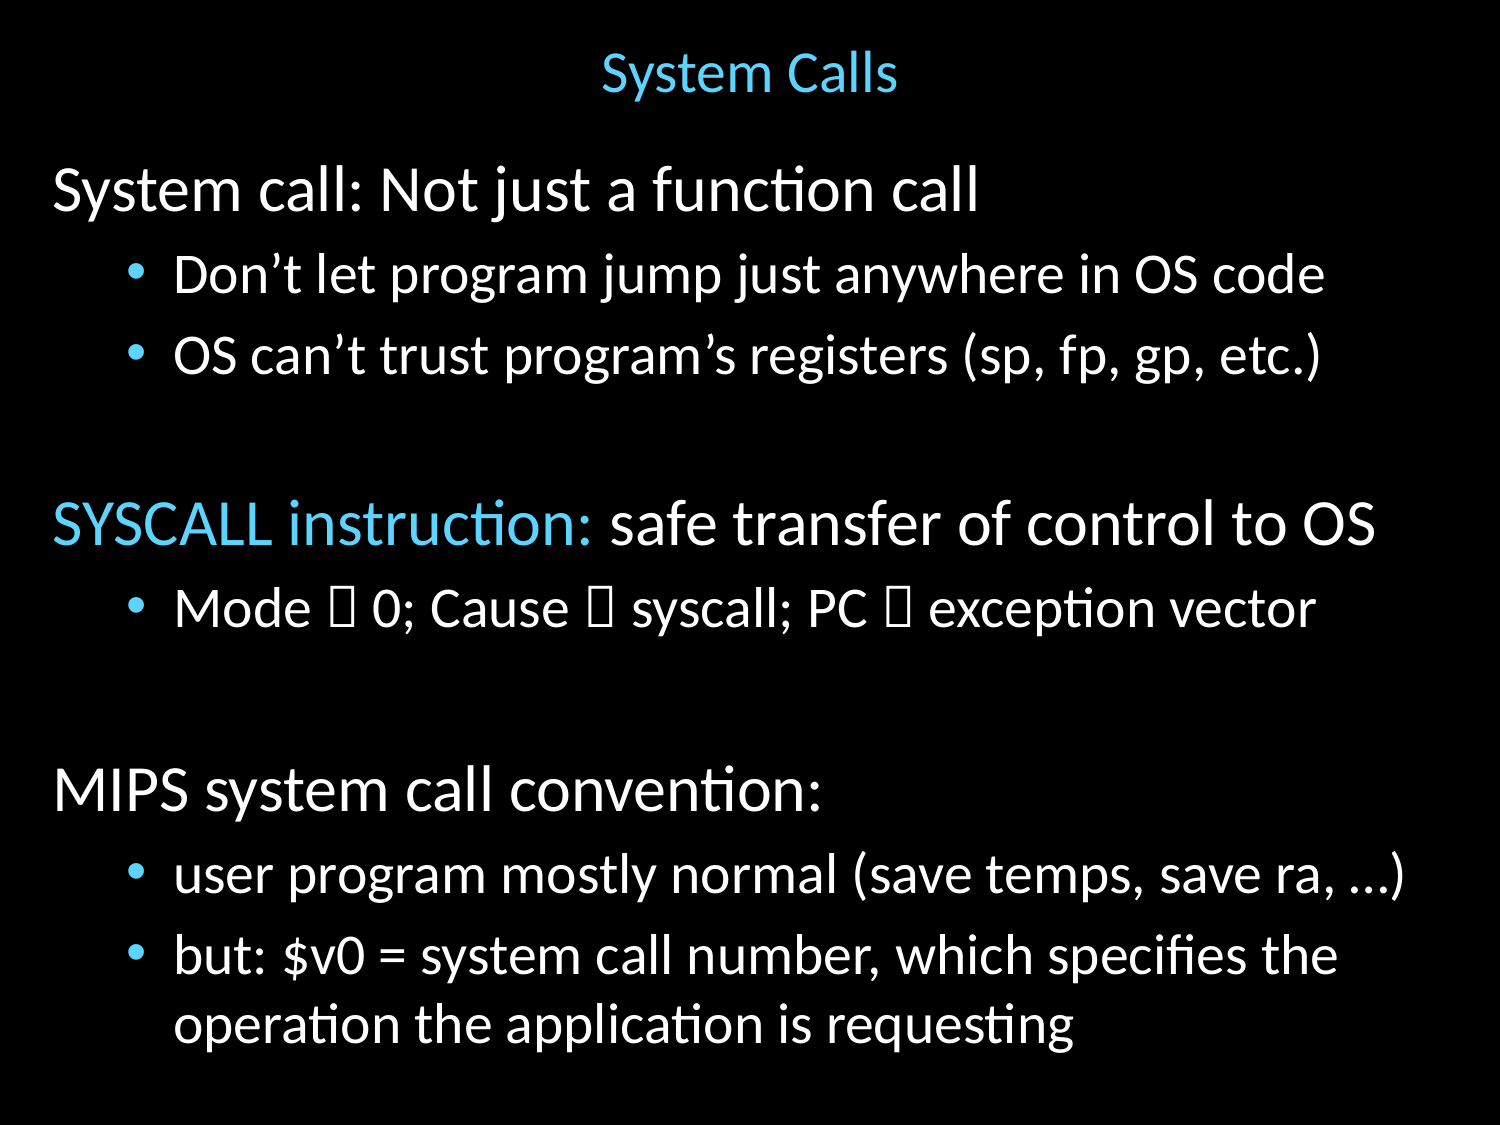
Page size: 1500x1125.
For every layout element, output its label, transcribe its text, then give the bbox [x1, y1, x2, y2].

list System call: Not just a function call Don’t let program jump just anywhere in OS code OS can’t trust program’s registers (sp, fp, gp, etc.) SYSCALL instruction: safe transfer of control to OS Mode  0; Cause  syscall; PC  exception vector MIPS system call convention: user program mostly normal (save temps, save ra, …) but: $v0 = system call number, which specifies the operation the application is requesting [37, 137, 1463, 1063]
title System Calls [37, 24, 1463, 113]
